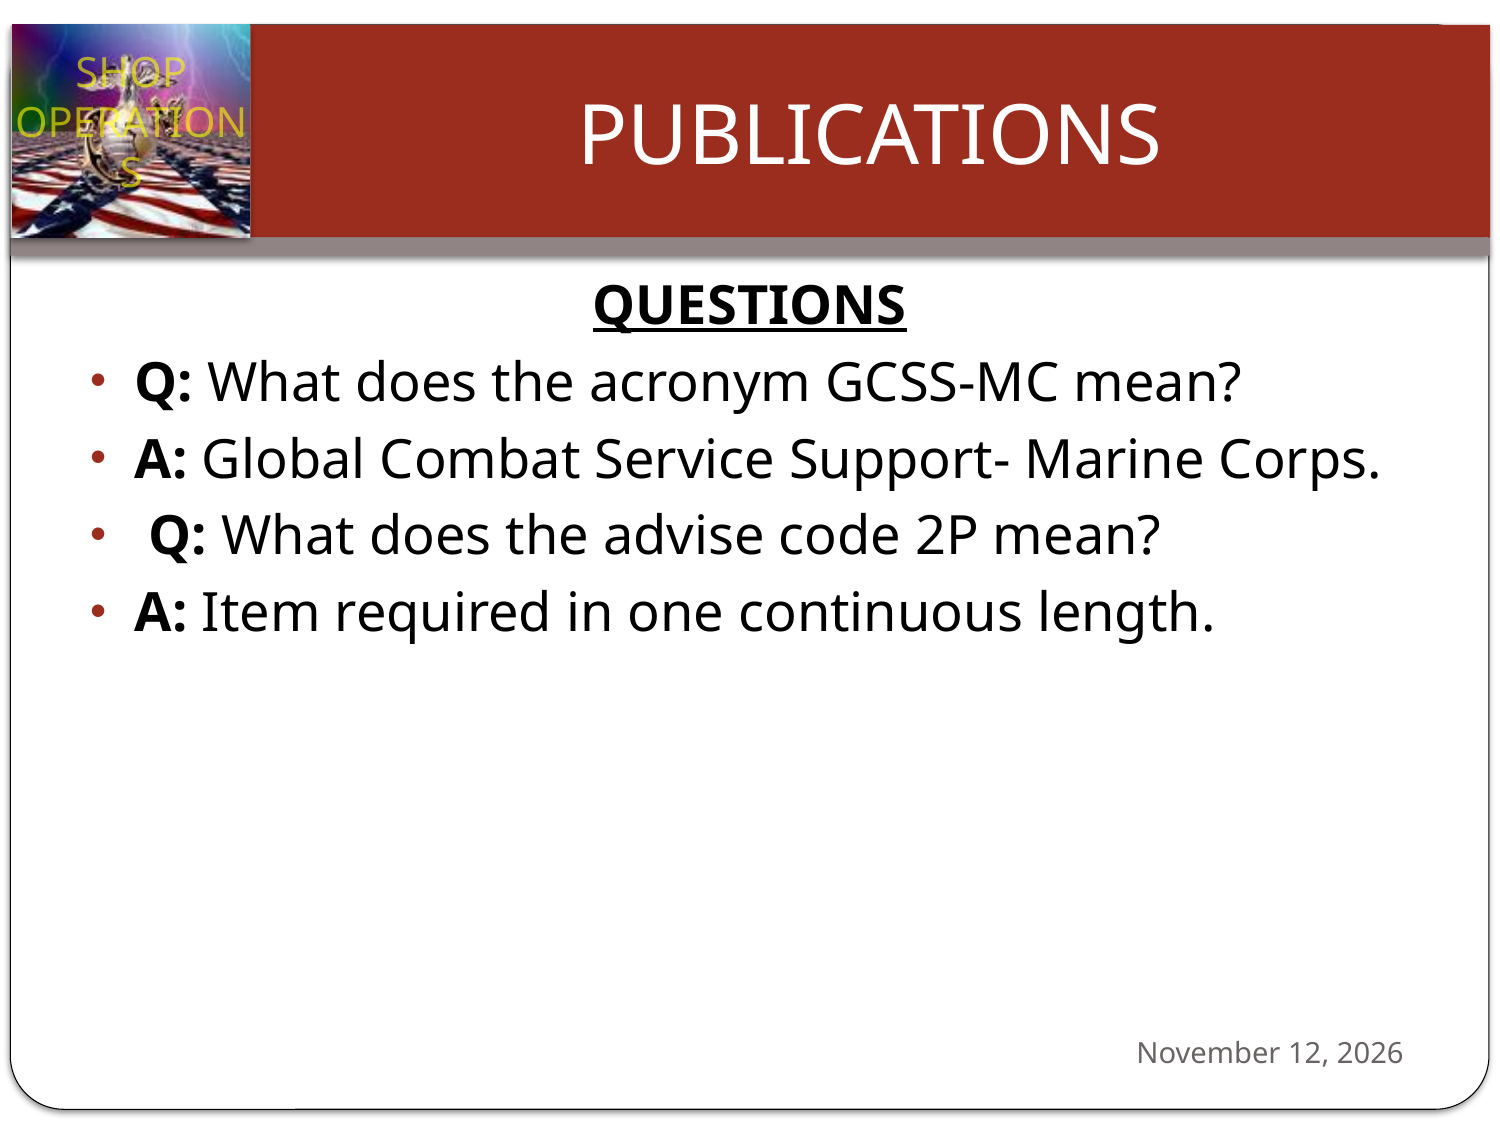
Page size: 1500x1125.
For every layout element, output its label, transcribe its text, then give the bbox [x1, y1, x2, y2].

picture [12, 24, 250, 238]
list QUESTIONS Q: What does the acronym GCSS-MC mean? A: Global Combat Service Support- Marine Corps. Q: What does the advise code 2P mean? A: Item required in one continuous length. [74, 262, 1426, 1006]
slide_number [1012, 1015, 1419, 1094]
